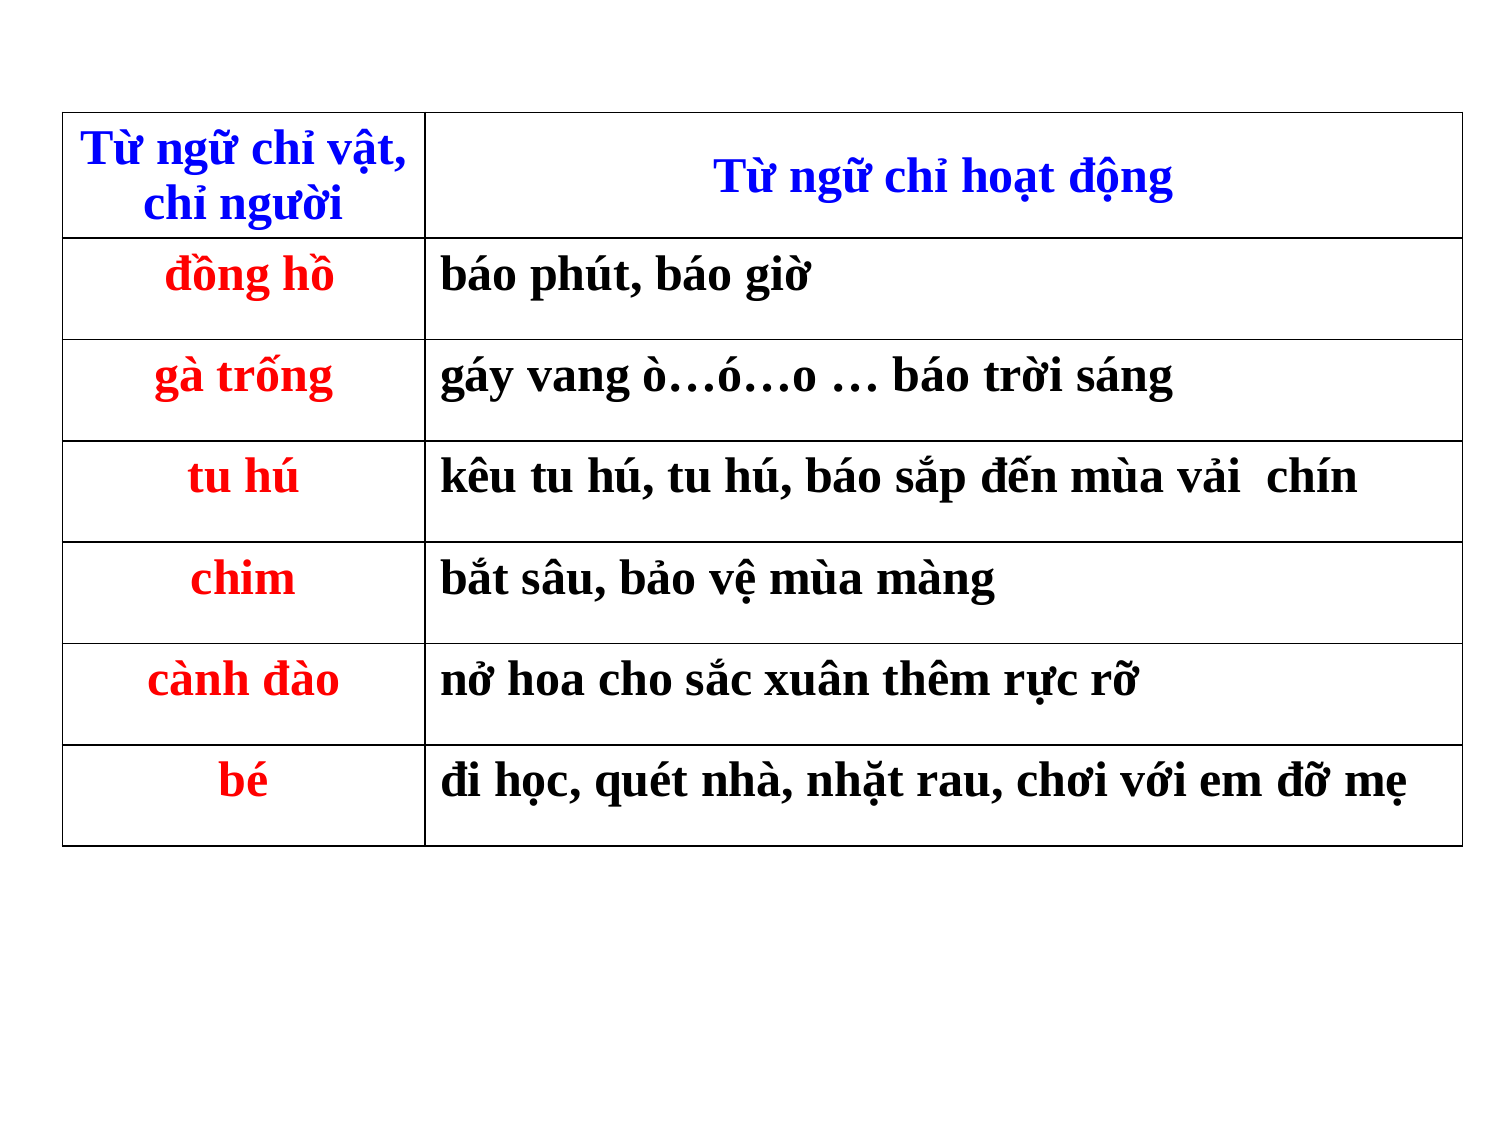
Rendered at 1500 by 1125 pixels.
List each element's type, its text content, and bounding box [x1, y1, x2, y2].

table_cell nở hoa cho sắc xuân thêm rực rỡ [426, 644, 1462, 744]
table_cell bé [63, 746, 424, 845]
table_header Từ ngữ chỉ vật, chỉ người [63, 113, 424, 237]
table_header Từ ngữ chỉ hoạt động [426, 113, 1462, 237]
table_cell cành đào [63, 644, 424, 744]
table_cell kêu tu hú, tu hú, báo sắp đến mùa vải chín [426, 442, 1462, 541]
table_cell gà trống [63, 340, 424, 440]
table_cell báo phút, báo giờ [426, 239, 1462, 339]
table_cell đi học, quét nhà, nhặt rau, chơi với em đỡ mẹ [426, 746, 1462, 845]
table_cell đồng hồ [63, 239, 424, 339]
table_cell gáy vang ò…ó…o … báo trời sáng [426, 340, 1462, 440]
table_cell tu hú [63, 442, 424, 541]
table_cell bắt sâu, bảo vệ mùa màng [426, 543, 1462, 643]
table_cell chim [63, 543, 424, 643]
